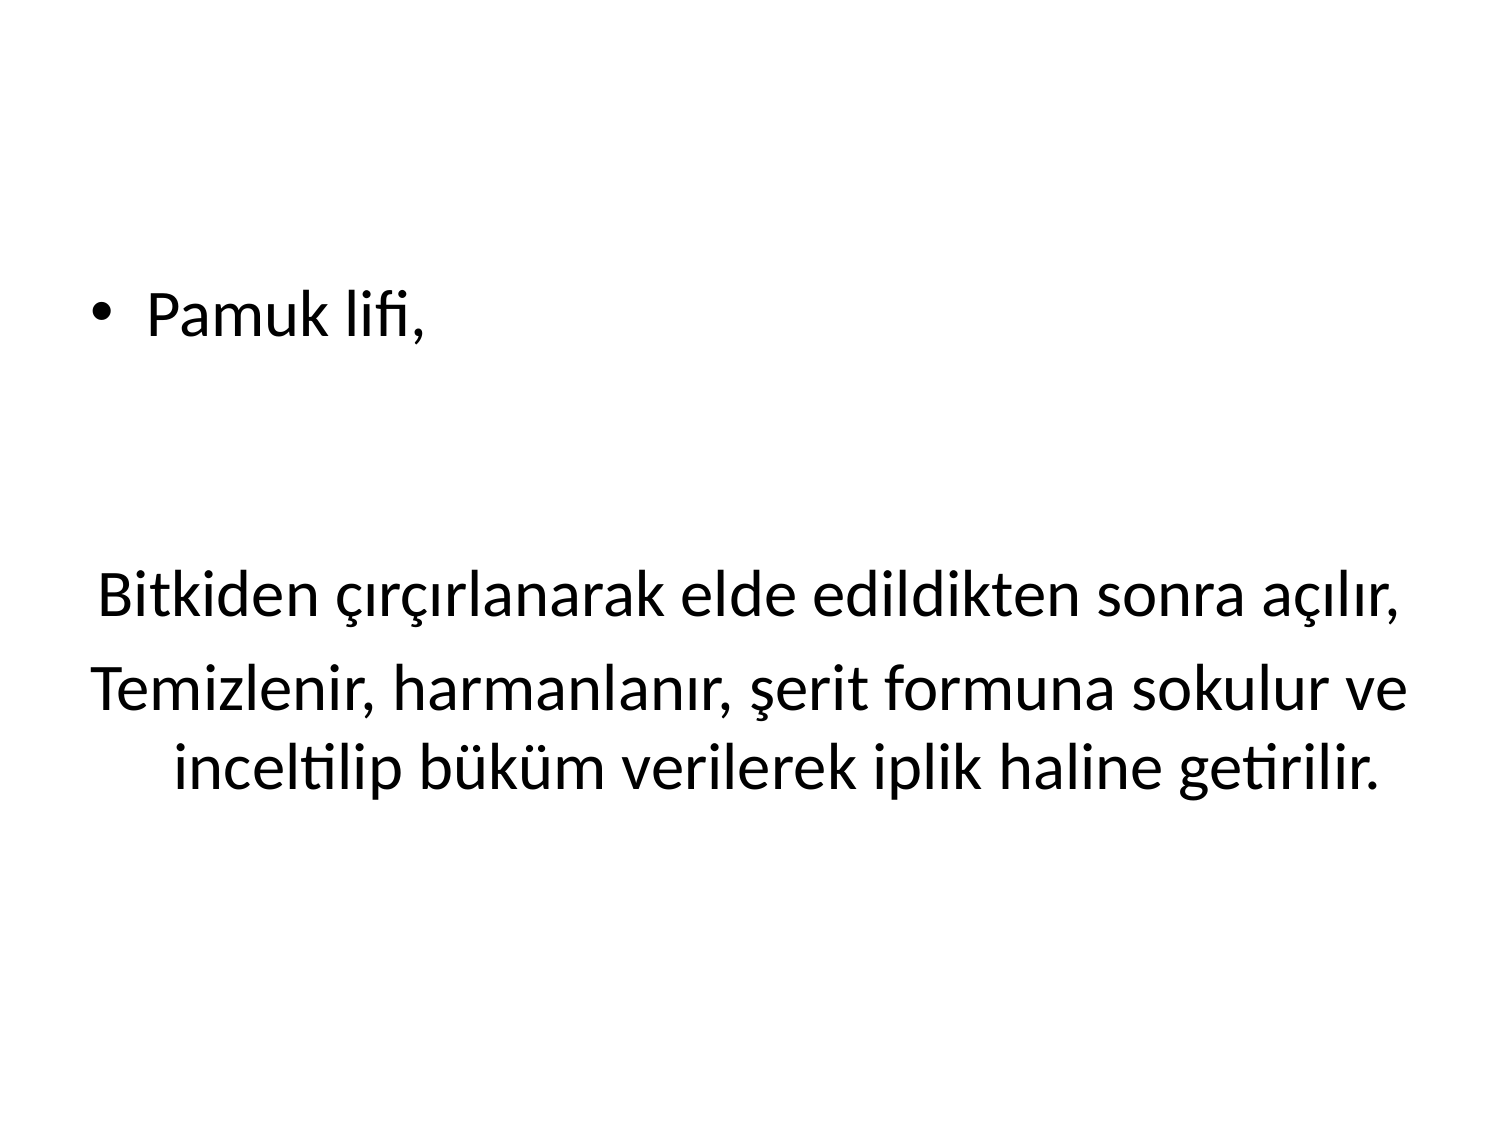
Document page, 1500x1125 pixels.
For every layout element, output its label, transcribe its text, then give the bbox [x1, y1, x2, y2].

list Pamuk lifi, Bitkiden çırçırlanarak elde edildikten sonra açılır, Temizlenir, harmanlanır, şerit formuna sokulur ve inceltilip büküm verilerek iplik haline getirilir. [75, 262, 1425, 1005]
